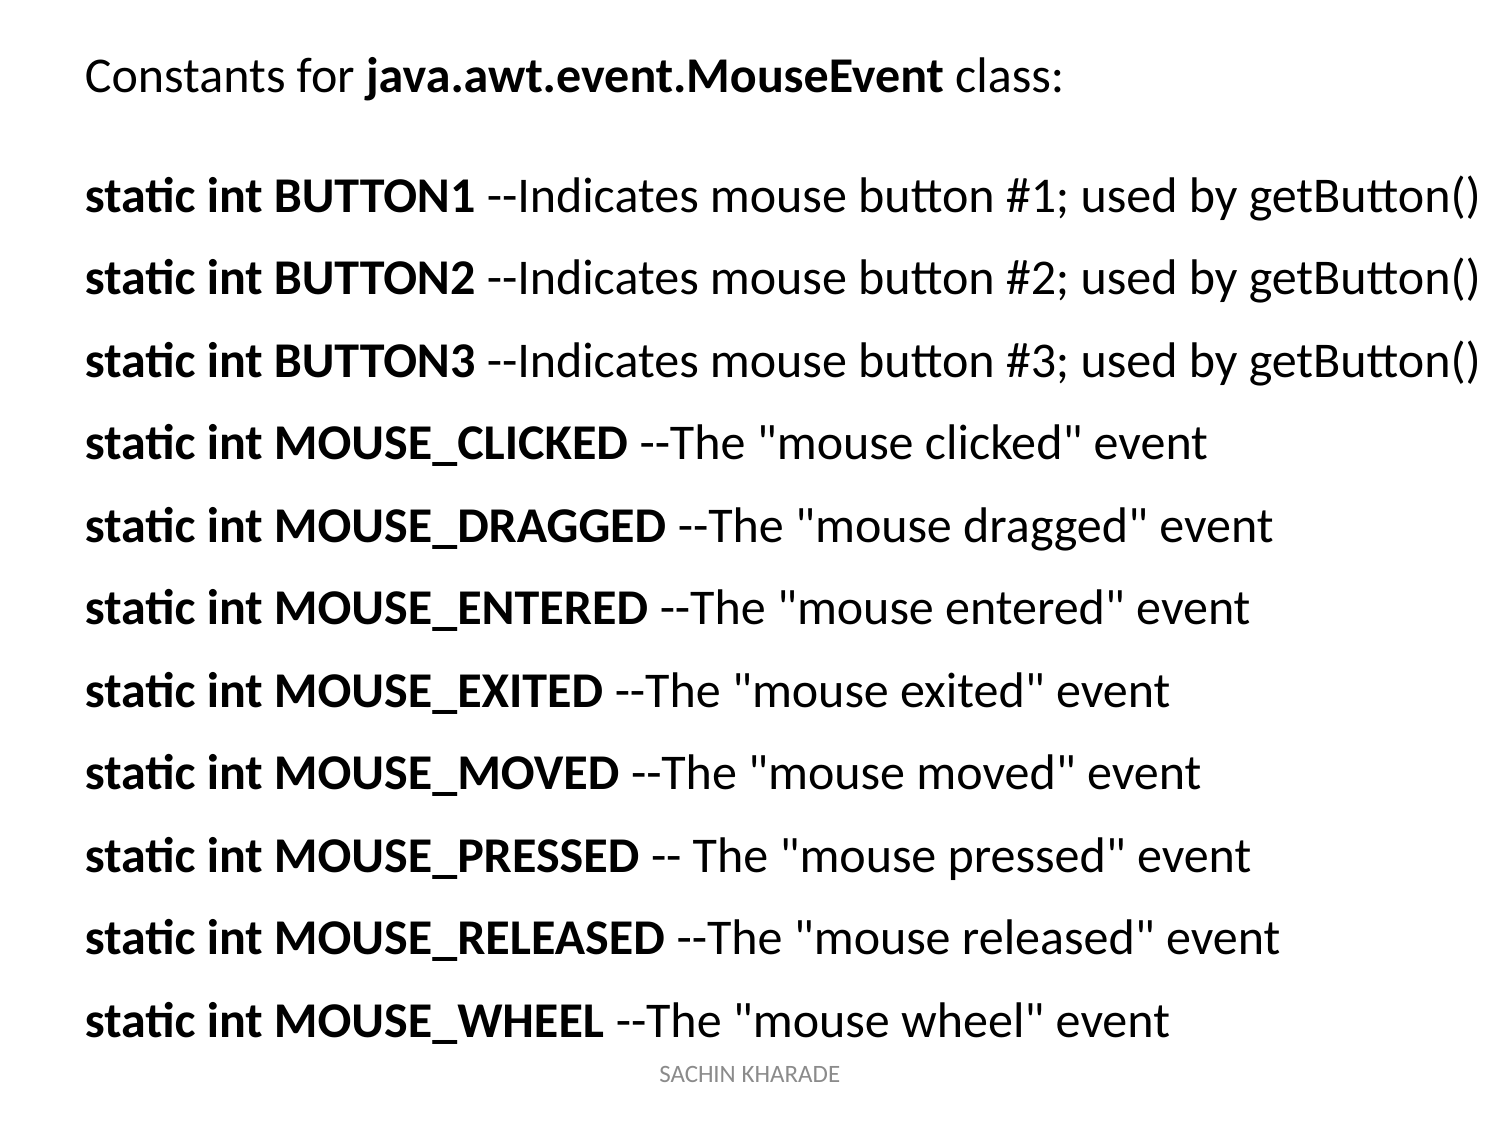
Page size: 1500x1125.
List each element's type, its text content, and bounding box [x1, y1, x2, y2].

text_box Constants for java.awt.event.MouseEvent class: static int BUTTON1 --Indicates mouse button #1; used by getButton() static int BUTTON2 --Indicates mouse button #2; used by getButton() static int BUTTON3 --Indicates mouse button #3; used by getButton() static int MOUSE_CLICKED --The "mouse clicked" event static int MOUSE_DRAGGED --The "mouse dragged" event static int MOUSE_ENTERED --The "mouse entered" event static int MOUSE_EXITED --The "mouse exited" event static int MOUSE_MOVED --The "mouse moved" event static int MOUSE_PRESSED -- The "mouse pressed" event static int MOUSE_RELEASED --The "mouse released" event static int MOUSE_WHEEL --The "mouse wheel" event [70, 35, 1500, 1055]
footer SACHIN KHARADE [512, 1042, 988, 1103]
